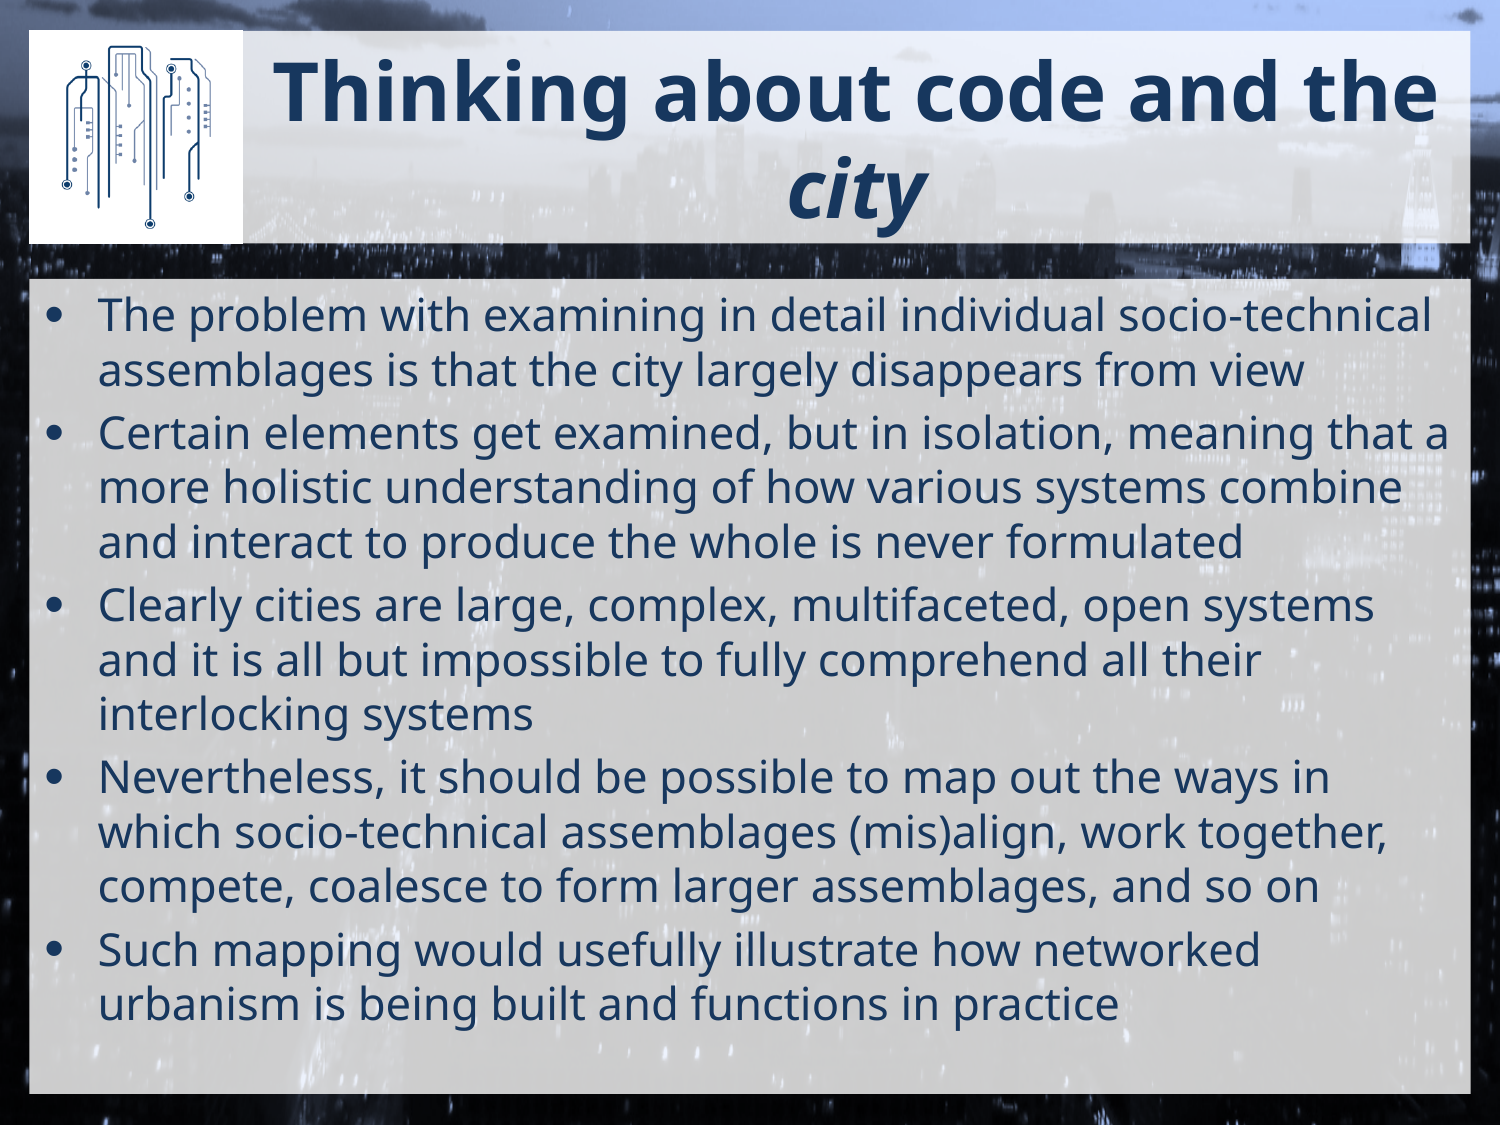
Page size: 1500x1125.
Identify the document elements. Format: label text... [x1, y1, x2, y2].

list The problem with examining in detail individual socio-technical assemblages is that the city largely disappears from view Certain elements get examined, but in isolation, meaning that a more holistic understanding of how various systems combine and interact to produce the whole is never formulated Clearly cities are large, complex, multifaceted, open systems and it is all but impossible to fully comprehend all their interlocking systems Nevertheless, it should be possible to map out the ways in which socio-technical assemblages (mis)align, work together, compete, coalesce to form larger assemblages, and so on Such mapping would usefully illustrate how networked urbanism is being built and functions in practice [29, 278, 1471, 1094]
picture [29, 30, 242, 244]
title Thinking about code and the city [242, 30, 1471, 244]
